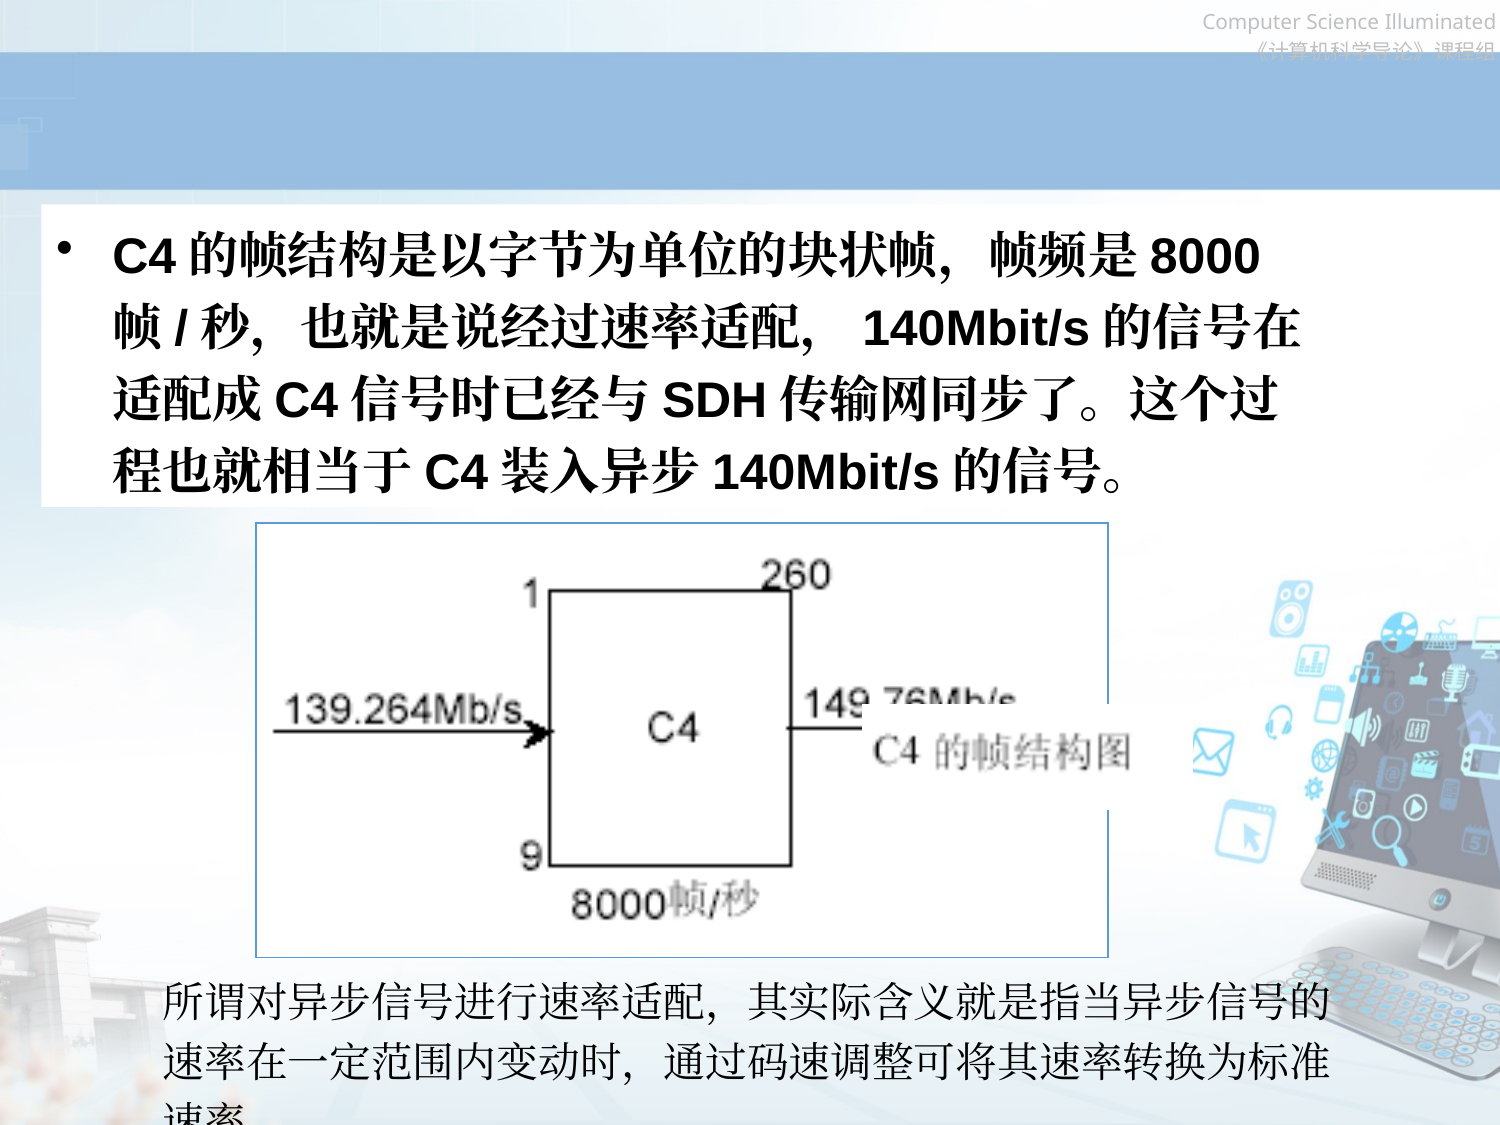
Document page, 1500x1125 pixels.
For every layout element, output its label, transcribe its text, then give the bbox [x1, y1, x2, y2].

text_box 所谓对异步信号进行速率适配，其实际含义就是指当异步信号的速率在一定范围内变动时，通过码速调整可将其速率转换为标准速率。 [147, 958, 1388, 1125]
picture [0, 0, 1500, 1125]
text_box C4的帧结构是以字节为单位的块状帧，帧频是8000帧/秒，也就是说经过速率适配，140Mbit/s的信号在适配成C4信号时已经与SDH传输网同步了。这个过程也就相当于C4装入异步140Mbit/s的信号。 [41, 204, 1324, 507]
